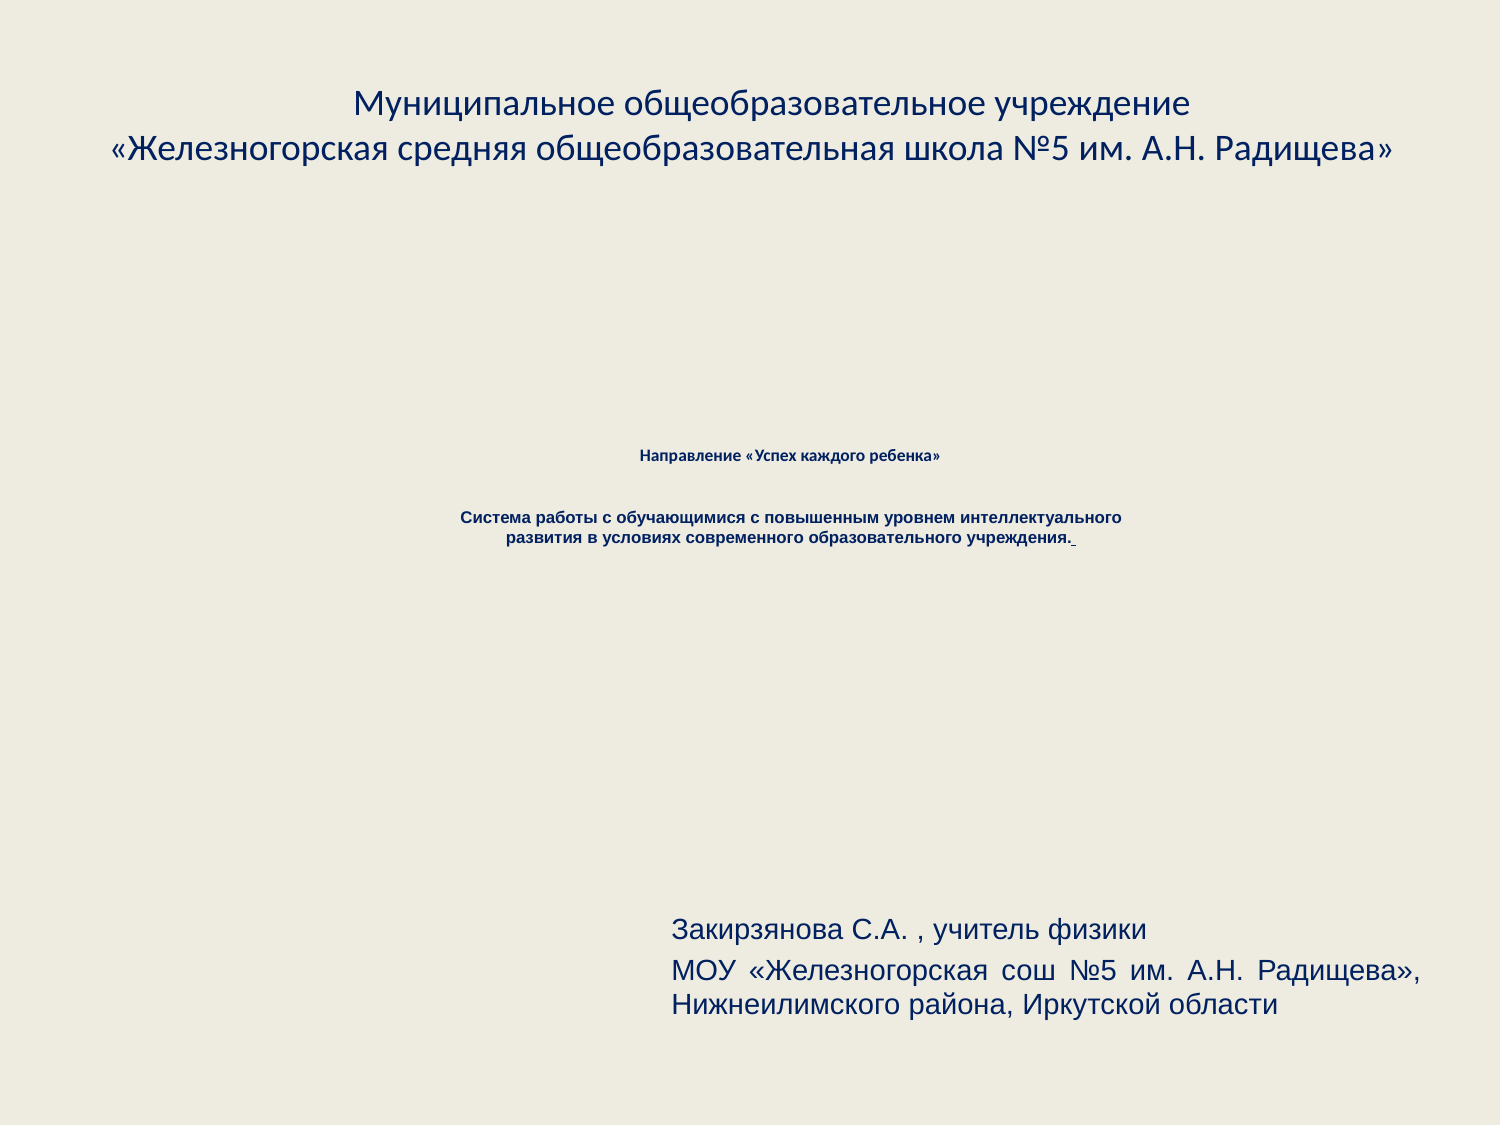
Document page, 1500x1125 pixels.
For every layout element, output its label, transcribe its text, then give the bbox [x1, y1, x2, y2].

text_box Муниципальное общеобразовательное учреждение «Железногорская средняя общеобразовательная школа №5 им. А.Н. Радищева» [93, 70, 1451, 265]
title Направление «Успех каждого ребенка» Система работы с обучающимися с повышенным уровнем интеллектуального развития в условиях современного образовательного учреждения. [152, 351, 1430, 668]
subtitle Закирзянова С.А. , учитель физики МОУ «Железногорская сош №5 им. А.Н. Радищева», Нижнеилимского района, Иркутской области [656, 902, 1437, 1090]
